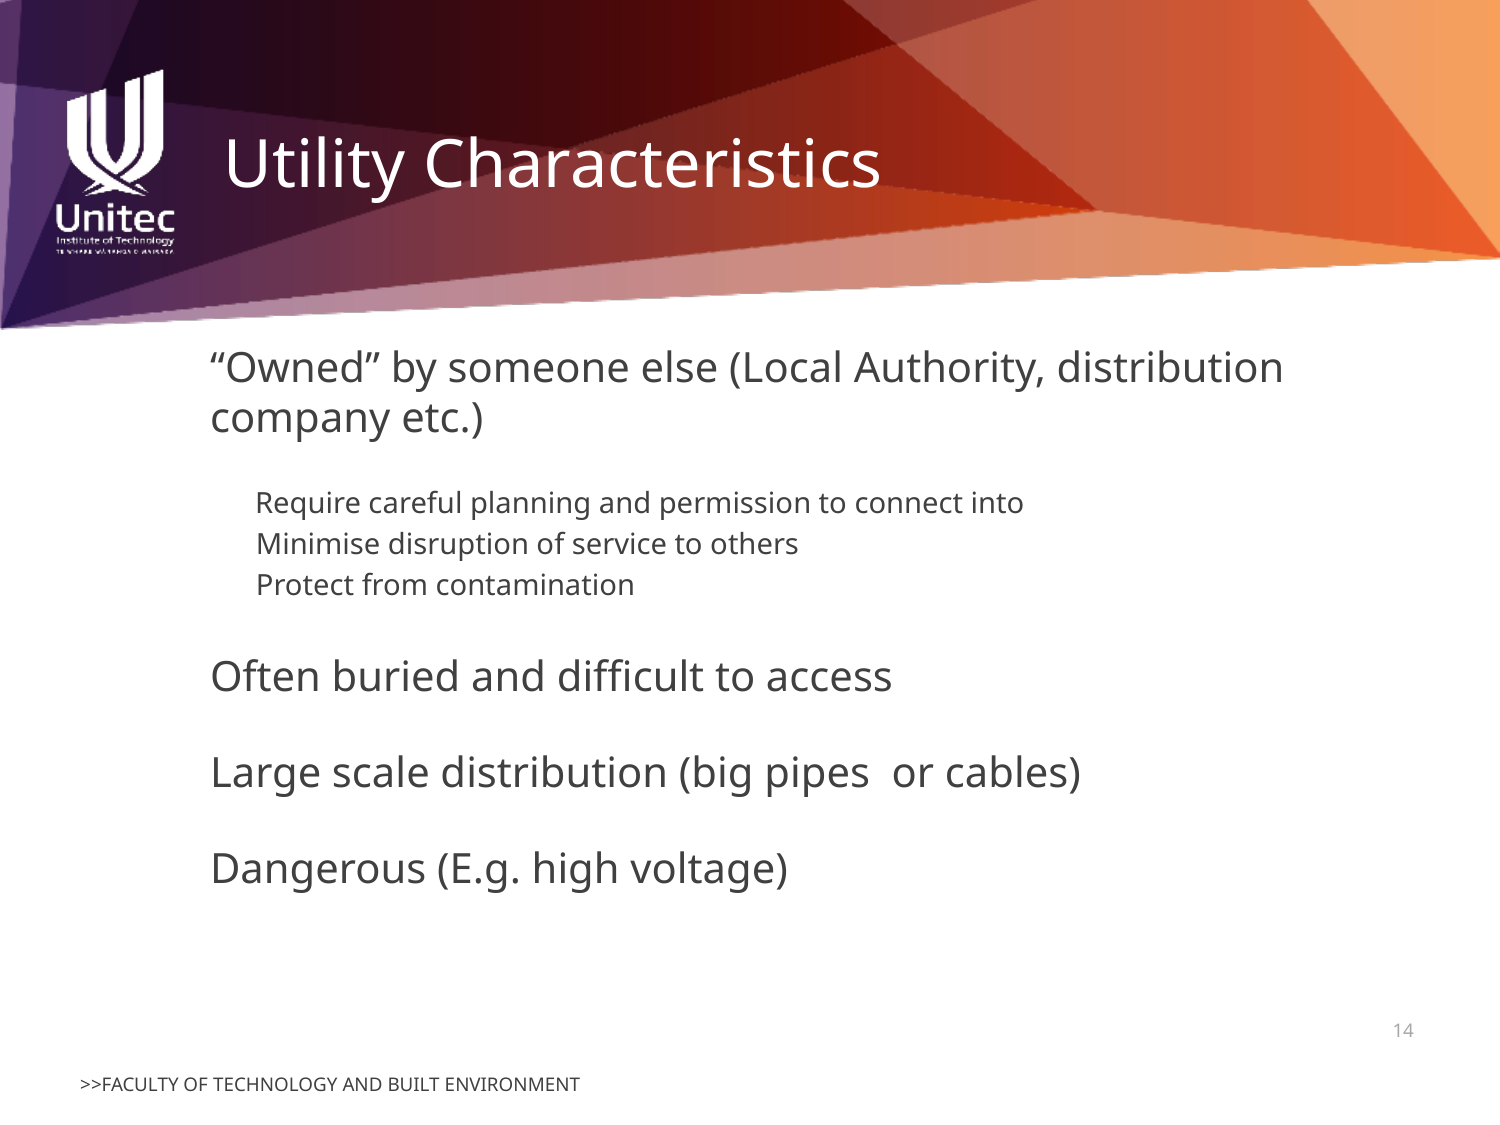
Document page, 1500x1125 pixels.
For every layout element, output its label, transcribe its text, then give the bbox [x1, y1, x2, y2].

title Utility Characteristics [208, 119, 1429, 203]
slide_number 14 [1359, 1012, 1429, 1051]
list “Owned” by someone else (Local Authority, distribution company etc.) Require careful planning and permission to connect into Minimise disruption of service to others Protect from contamination Often buried and difficult to access Large scale distribution (big pipes or cables) Dangerous (E.g. high voltage) [195, 333, 1416, 947]
picture [0, 0, 1500, 330]
